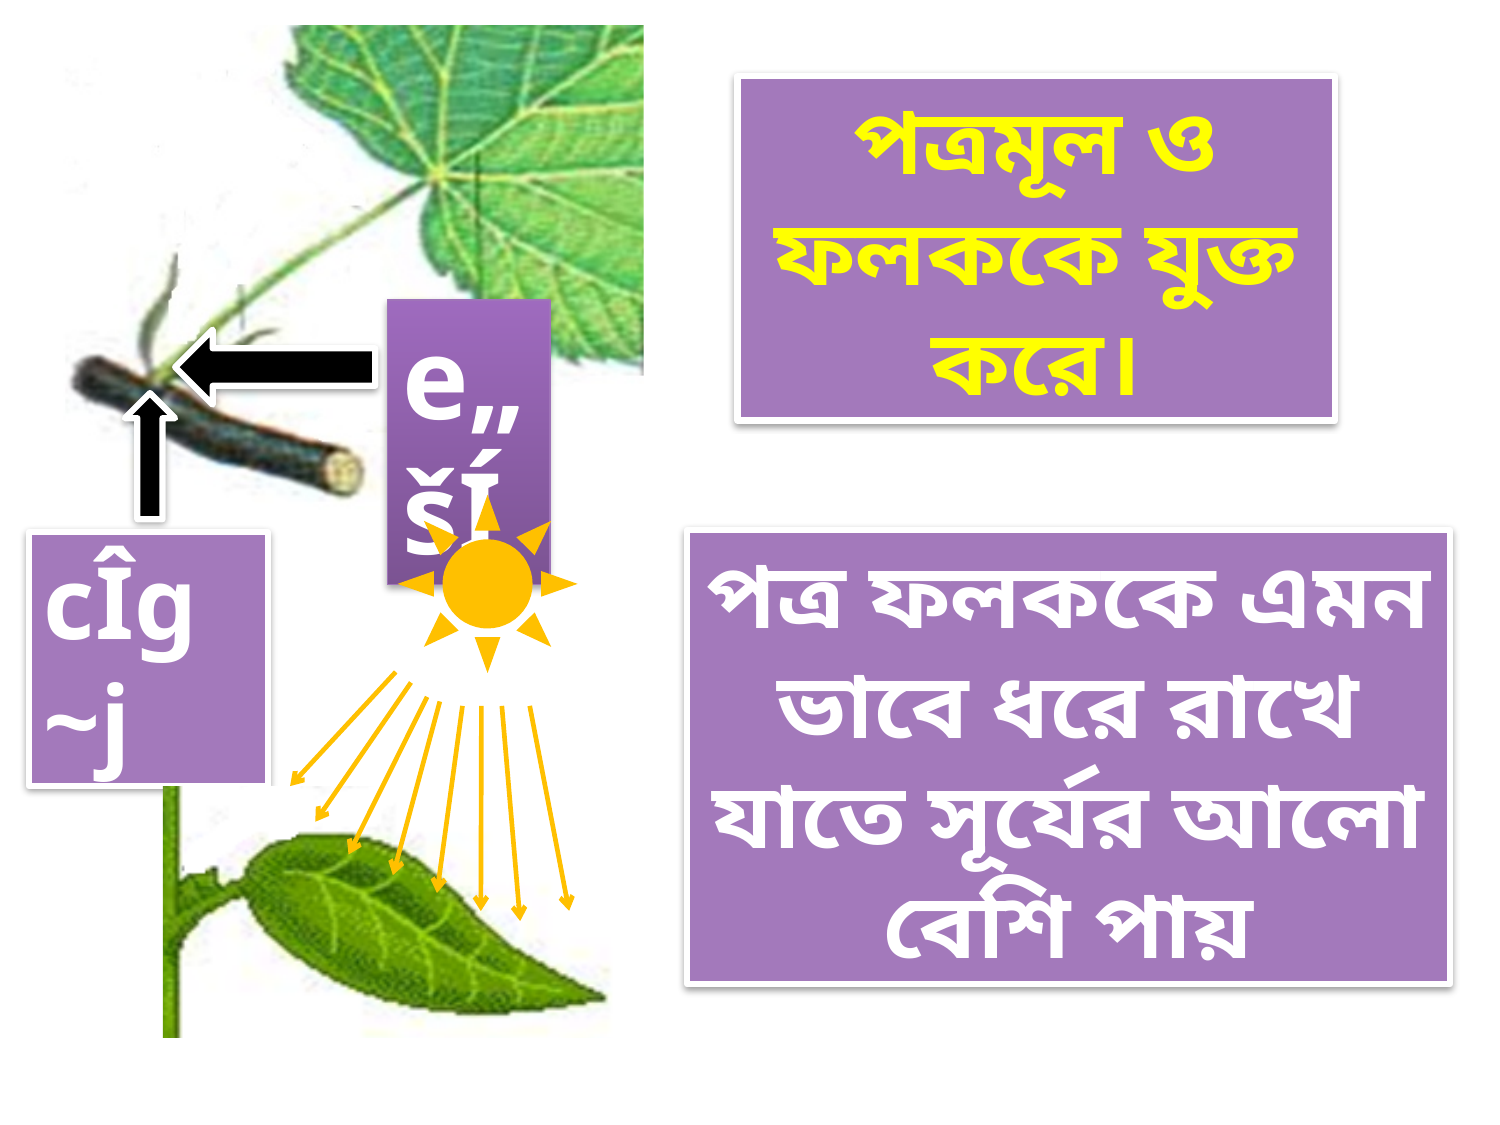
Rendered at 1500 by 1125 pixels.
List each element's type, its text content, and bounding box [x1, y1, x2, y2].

picture [38, 24, 644, 513]
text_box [289, 671, 570, 922]
text_box [514, 610, 554, 649]
text_box পত্র ফলককে এমন ভাবে ধরে রাখে যাতে সূর্যের আলো বেশি পায় [684, 527, 1453, 987]
text_box [539, 569, 580, 599]
text_box e„šÍ [387, 522, 551, 585]
text_box [421, 610, 461, 649]
text_box cÎg~j [26, 529, 271, 789]
text_box [422, 522, 461, 558]
picture [162, 785, 613, 1038]
text_box [395, 569, 436, 599]
text_box পত্রমূল ও ফলককে যুক্ত করে। [734, 73, 1338, 424]
text_box [514, 522, 553, 558]
text_box [440, 537, 535, 631]
text_box [472, 522, 503, 533]
text_box [472, 634, 503, 670]
